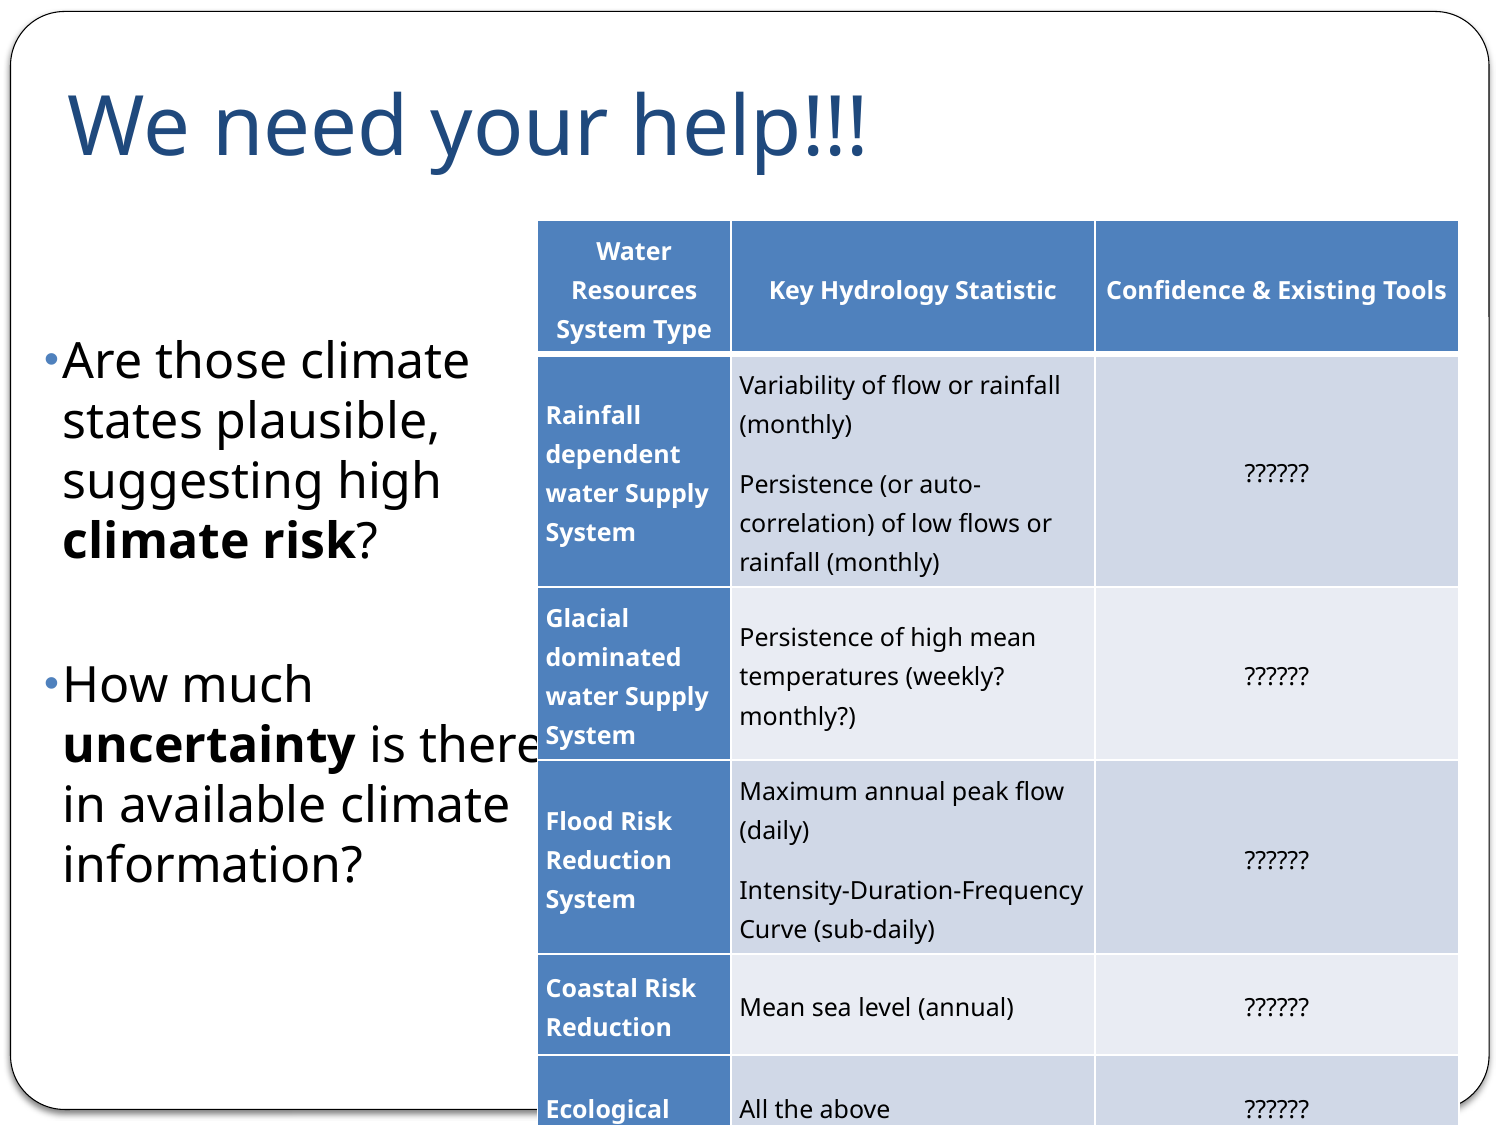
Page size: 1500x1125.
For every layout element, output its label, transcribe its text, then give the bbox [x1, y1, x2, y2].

table_cell Mean sea level (annual) [732, 955, 1094, 1054]
table_header Confidence & Existing Tools [1096, 221, 1458, 351]
table_cell Persistence of high mean temperatures (weekly? monthly?) [732, 588, 1094, 759]
table_cell Glacial dominated water Supply System [538, 588, 730, 759]
table_cell ?????? [1096, 357, 1458, 586]
list Are those climate states plausible, suggesting high climate risk? How much uncertainty is there in available climate information? [29, 321, 537, 1059]
table_cell ?????? [1096, 588, 1458, 759]
table_cell ?????? [1096, 1056, 1458, 1125]
table_header Water Resources System Type [538, 221, 730, 351]
table_cell Ecological [538, 1056, 730, 1125]
table_cell ?????? [1096, 955, 1458, 1054]
table_cell Maximum annual peak flow (daily) Intensity-Duration-Frequency Curve (sub-daily) [732, 761, 1094, 953]
table_cell Rainfall dependent water Supply System [538, 357, 730, 586]
table_cell Flood Risk Reduction System [538, 761, 730, 953]
table_cell ?????? [1096, 761, 1458, 953]
title We need your help!!! [53, 0, 1414, 188]
table_cell Variability of flow or rainfall (monthly) Persistence (or auto-correlation) of low flows or rainfall (monthly) [732, 357, 1094, 586]
table_cell All the above [732, 1056, 1094, 1125]
table_cell Coastal Risk Reduction [538, 955, 730, 1054]
table_header Key Hydrology Statistic [732, 221, 1094, 351]
